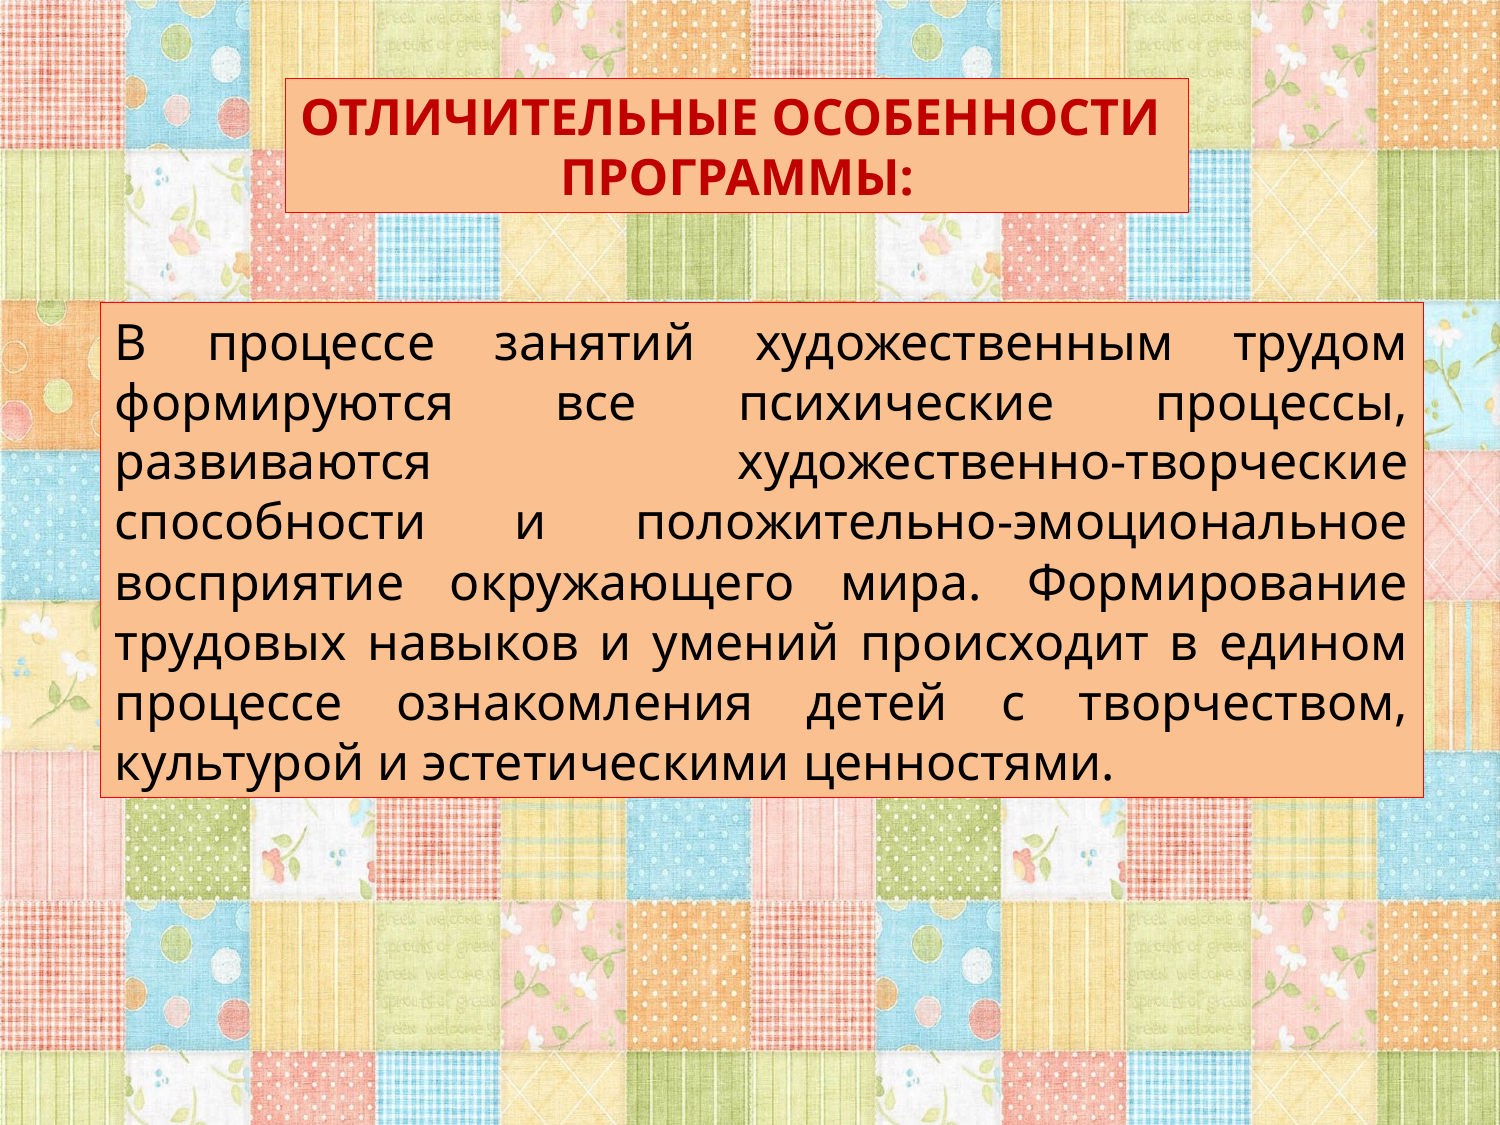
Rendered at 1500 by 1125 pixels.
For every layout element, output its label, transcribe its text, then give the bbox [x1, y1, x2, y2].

text_box ОТЛИЧИТЕЛЬНЫЕ ОСОБЕННОСТИ ПРОГРАММЫ: [285, 78, 1189, 213]
picture [0, 0, 1500, 1125]
text_box В процессе занятий художественным трудом формируются все психические процессы, развиваются художественно-творческие способности и положительно-эмоциональное восприятие окружающего мира. Формирование трудовых навыков и умений происходит в едином процессе ознакомления детей с творчеством, культурой и эстетическими ценностями. [100, 302, 1424, 798]
